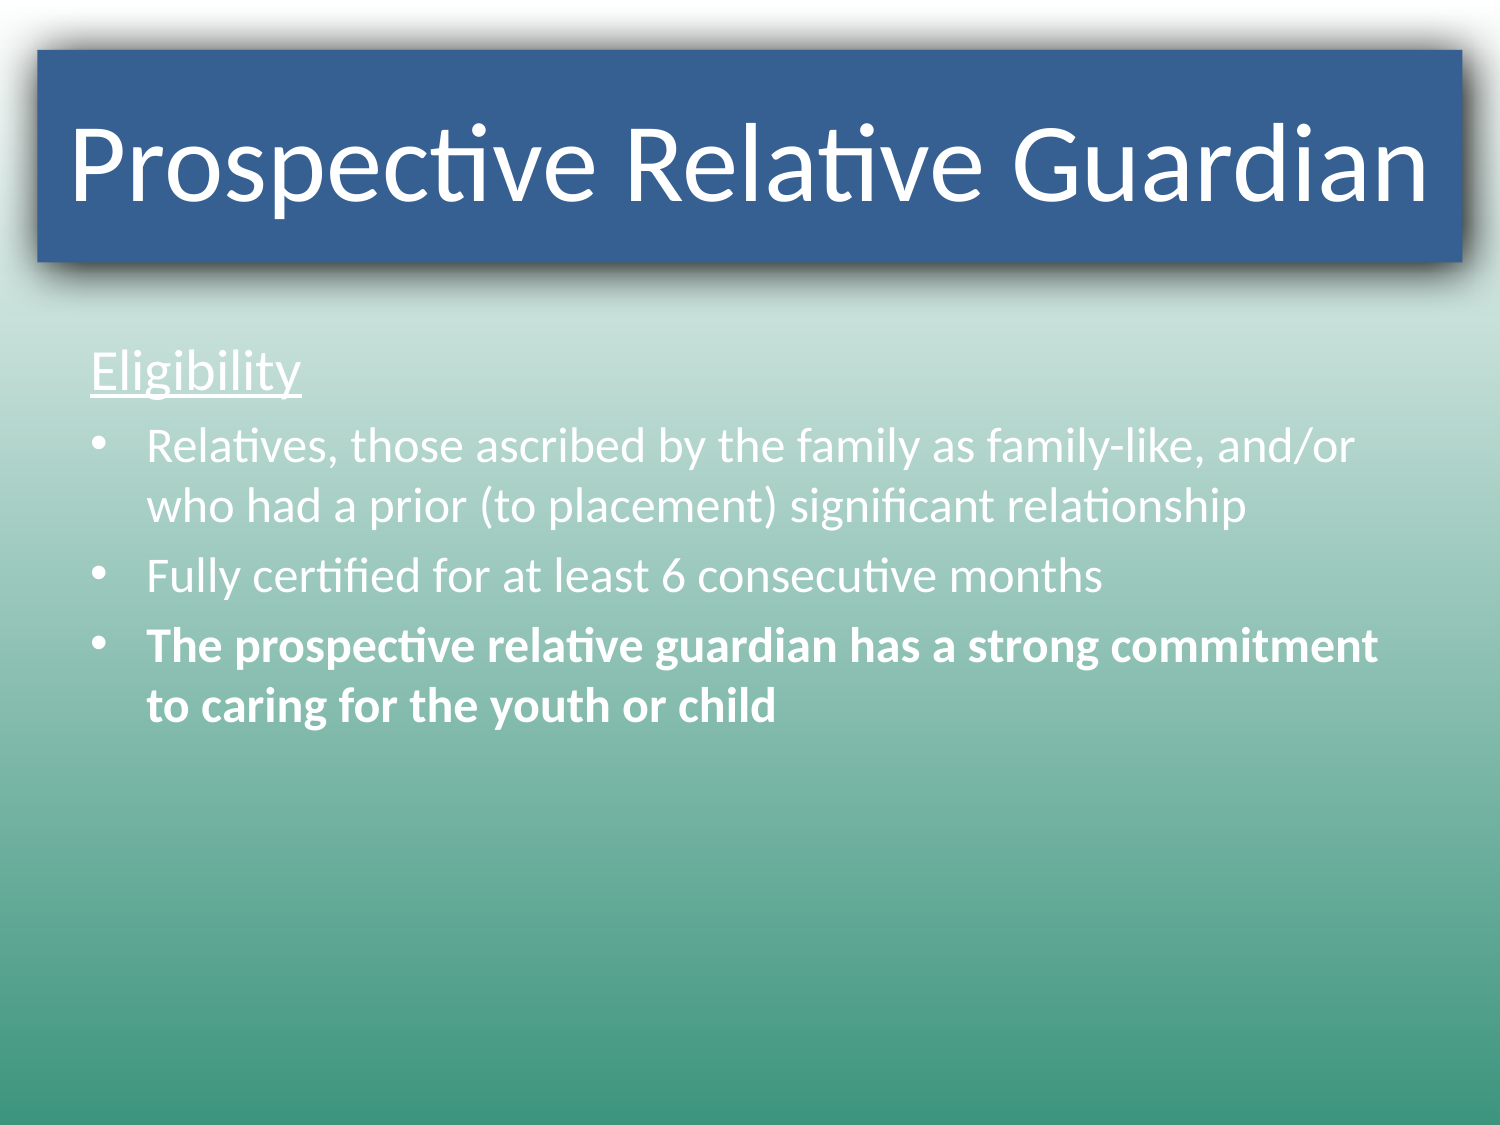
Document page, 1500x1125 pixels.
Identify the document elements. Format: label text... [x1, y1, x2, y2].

text_box Prospective Relative Guardian [37, 49, 1463, 263]
list Eligibility Relatives, those ascribed by the family as family-like, and/or who had a prior (to placement) significant relationship Fully certified for at least 6 consecutive months The prospective relative guardian has a strong commitment to caring for the youth or child [75, 324, 1425, 1068]
